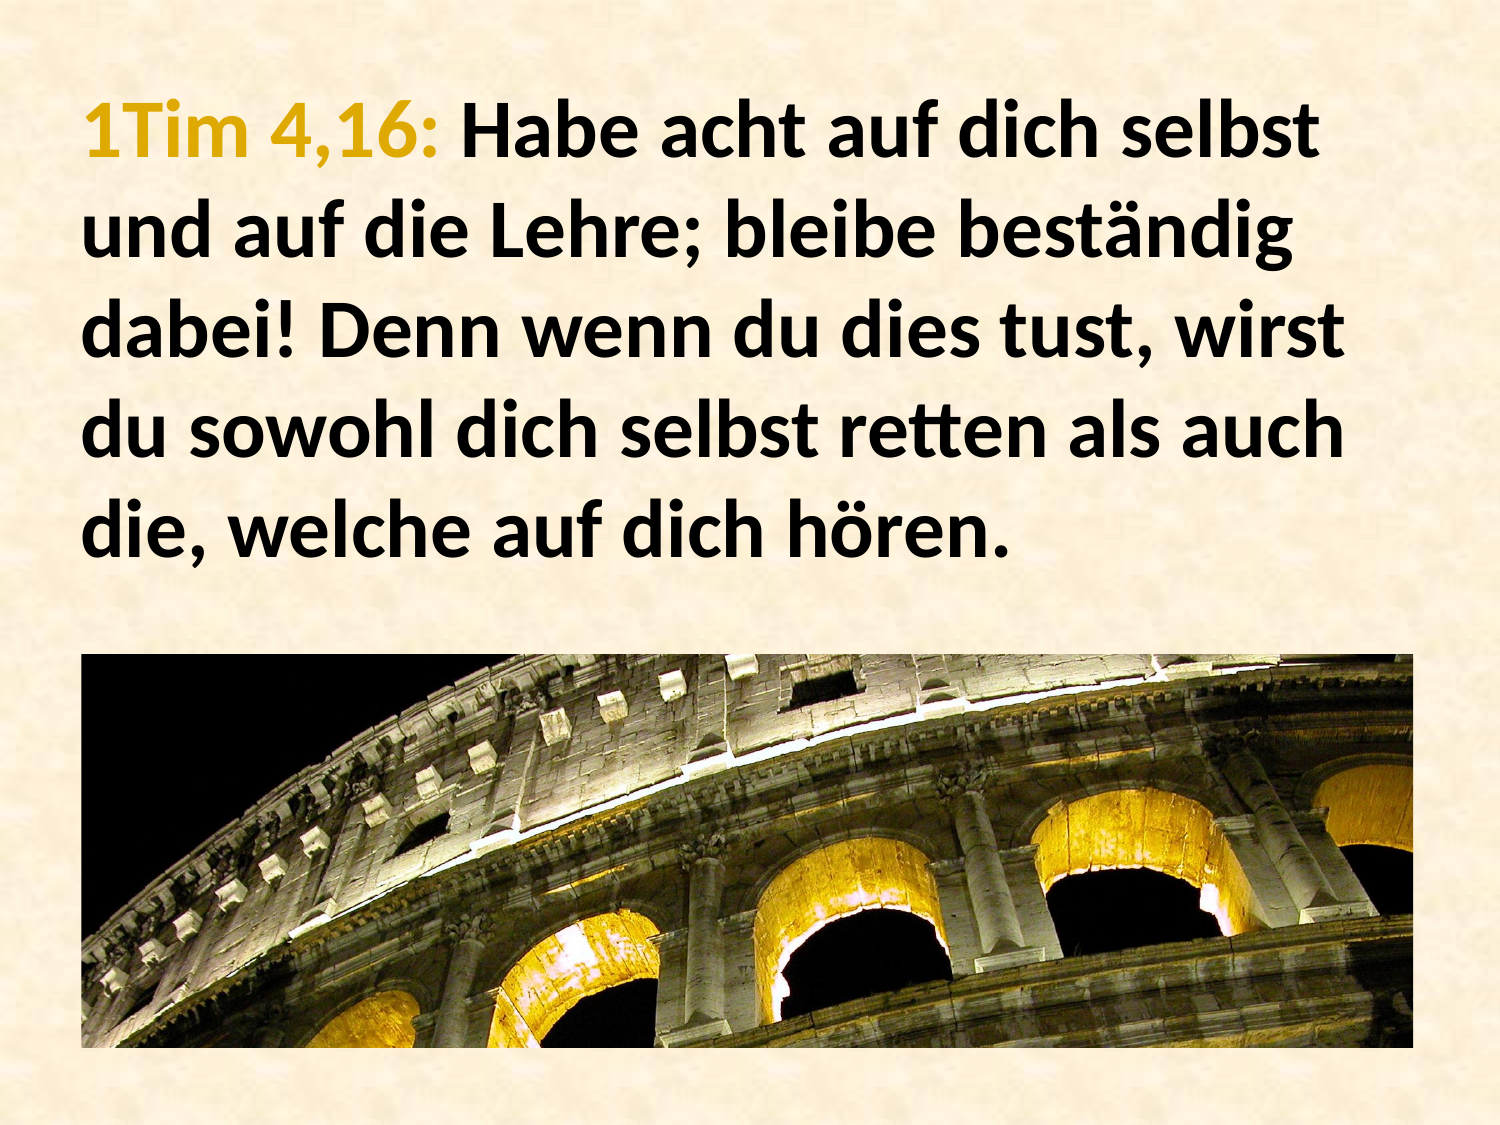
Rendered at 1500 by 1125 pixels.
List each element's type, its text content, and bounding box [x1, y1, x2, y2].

picture [0, 0, 1500, 1125]
text_box 1Tim 4,16: Habe acht auf dich selbst und auf die Lehre; bleibe beständig dabei! Denn wenn du dies tust, wirst du sowohl dich selbst retten als auch die, welche auf dich hören. [64, 66, 1447, 598]
